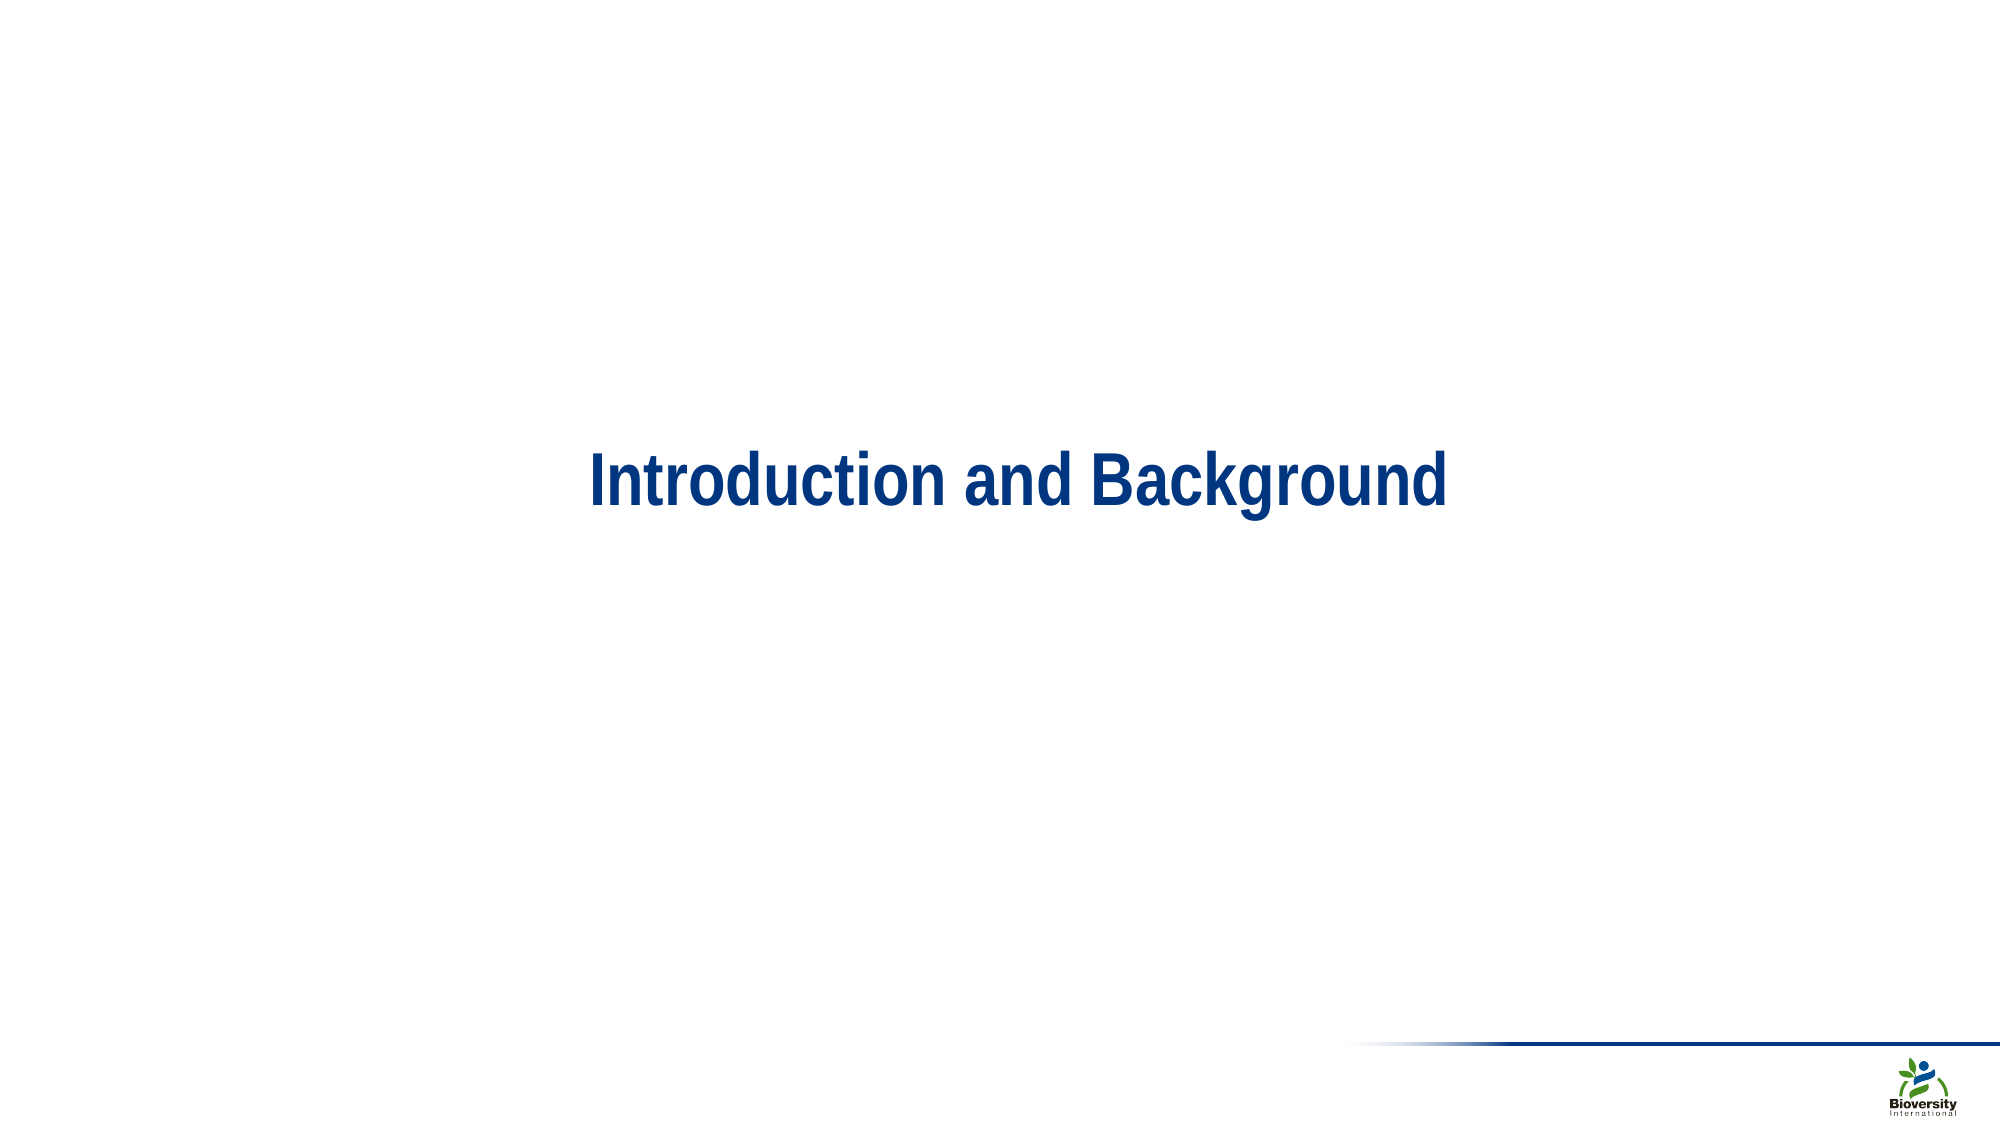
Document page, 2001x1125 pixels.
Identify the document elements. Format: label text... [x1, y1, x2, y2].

picture [1890, 1057, 1957, 1116]
title Introduction and Background [122, 398, 1917, 528]
